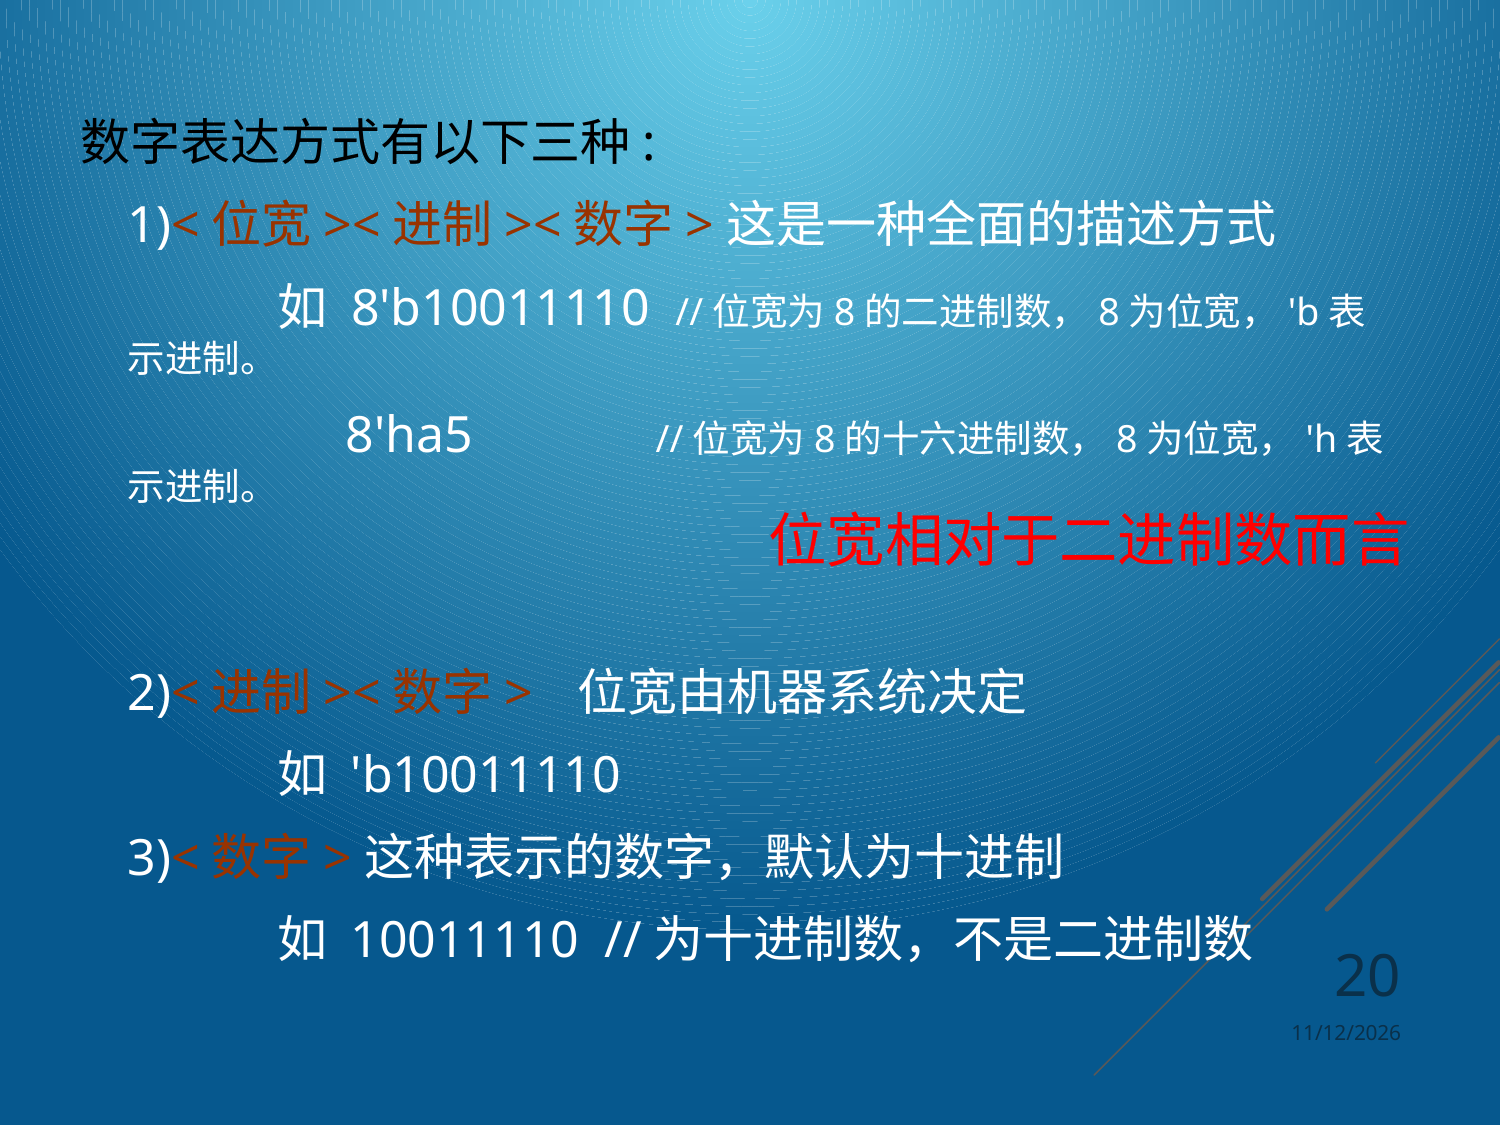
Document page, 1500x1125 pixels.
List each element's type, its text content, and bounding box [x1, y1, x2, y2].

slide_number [1218, 1012, 1416, 1073]
text_box 位宽相对于二进制数而言 [753, 495, 1447, 582]
list 数字表达方式有以下三种: 1)<位宽><进制><数字>这是一种全面的描述方式 如 8'b10011110 //位宽为8的二进制数，8为位宽，'b表示进制。 8'ha5 //位宽为8的十六进制数，8为位宽，'h表示进制。 2)<进制><数字> 位宽由机器系统决定 如 'b10011110 3)<数字>这种表示的数字，默认为十进制 如 10011110 //为十进制数，不是二进制数 [65, 128, 1416, 950]
slide_number 20 [1275, 915, 1416, 1012]
